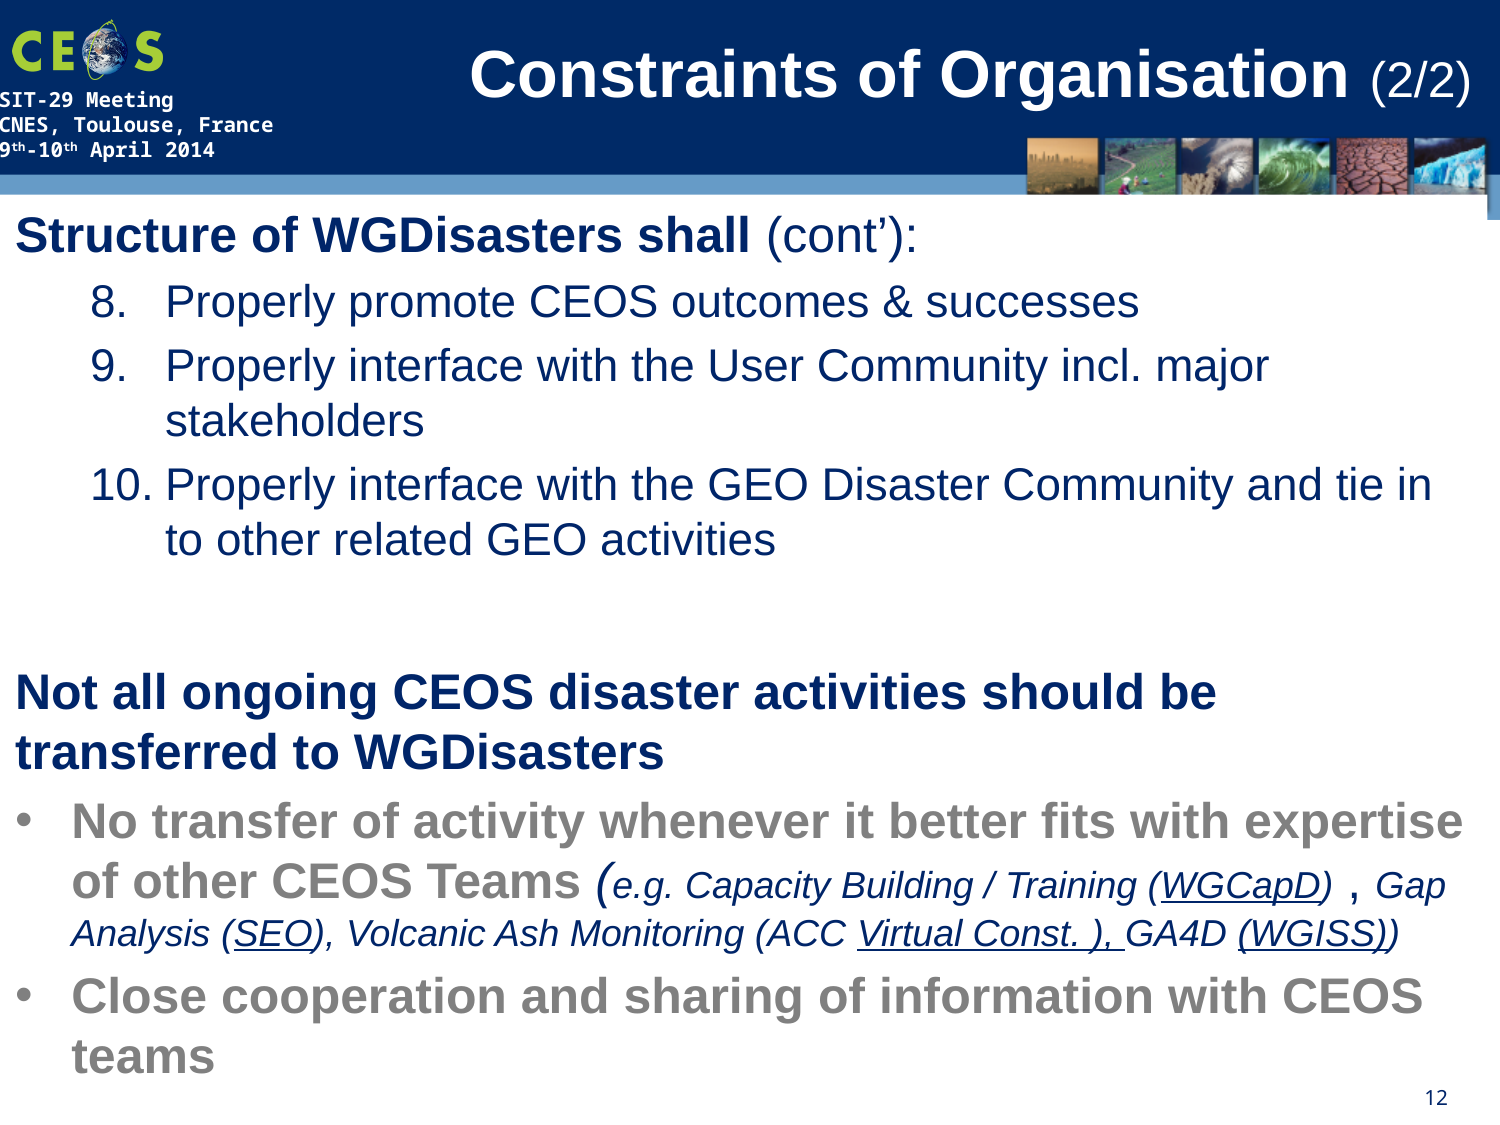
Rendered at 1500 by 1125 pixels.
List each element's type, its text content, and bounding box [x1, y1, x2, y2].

title Constraints of Organisation (2/2) [237, 29, 1488, 113]
picture [0, 0, 1500, 220]
slide_number 12 [1194, 1077, 1463, 1112]
list Structure of WGDisasters shall (cont’): Properly promote CEOS outcomes & successes Properly interface with the User Community incl. major stakeholders Properly interface with the GEO Disaster Community and tie in to other related GEO activities Not all ongoing CEOS disaster activities should be transferred to WGDisasters No transfer of activity whenever it better fits with expertise of other CEOS Teams (e.g. Capacity Building / Training (WGCapD) , Gap Analysis (SEO), Volcanic Ash Monitoring (ACC Virtual Const. ), GA4D (WGISS)) Close cooperation and sharing of information with CEOS teams [0, 194, 1488, 1078]
picture [0, 98, 6, 105]
